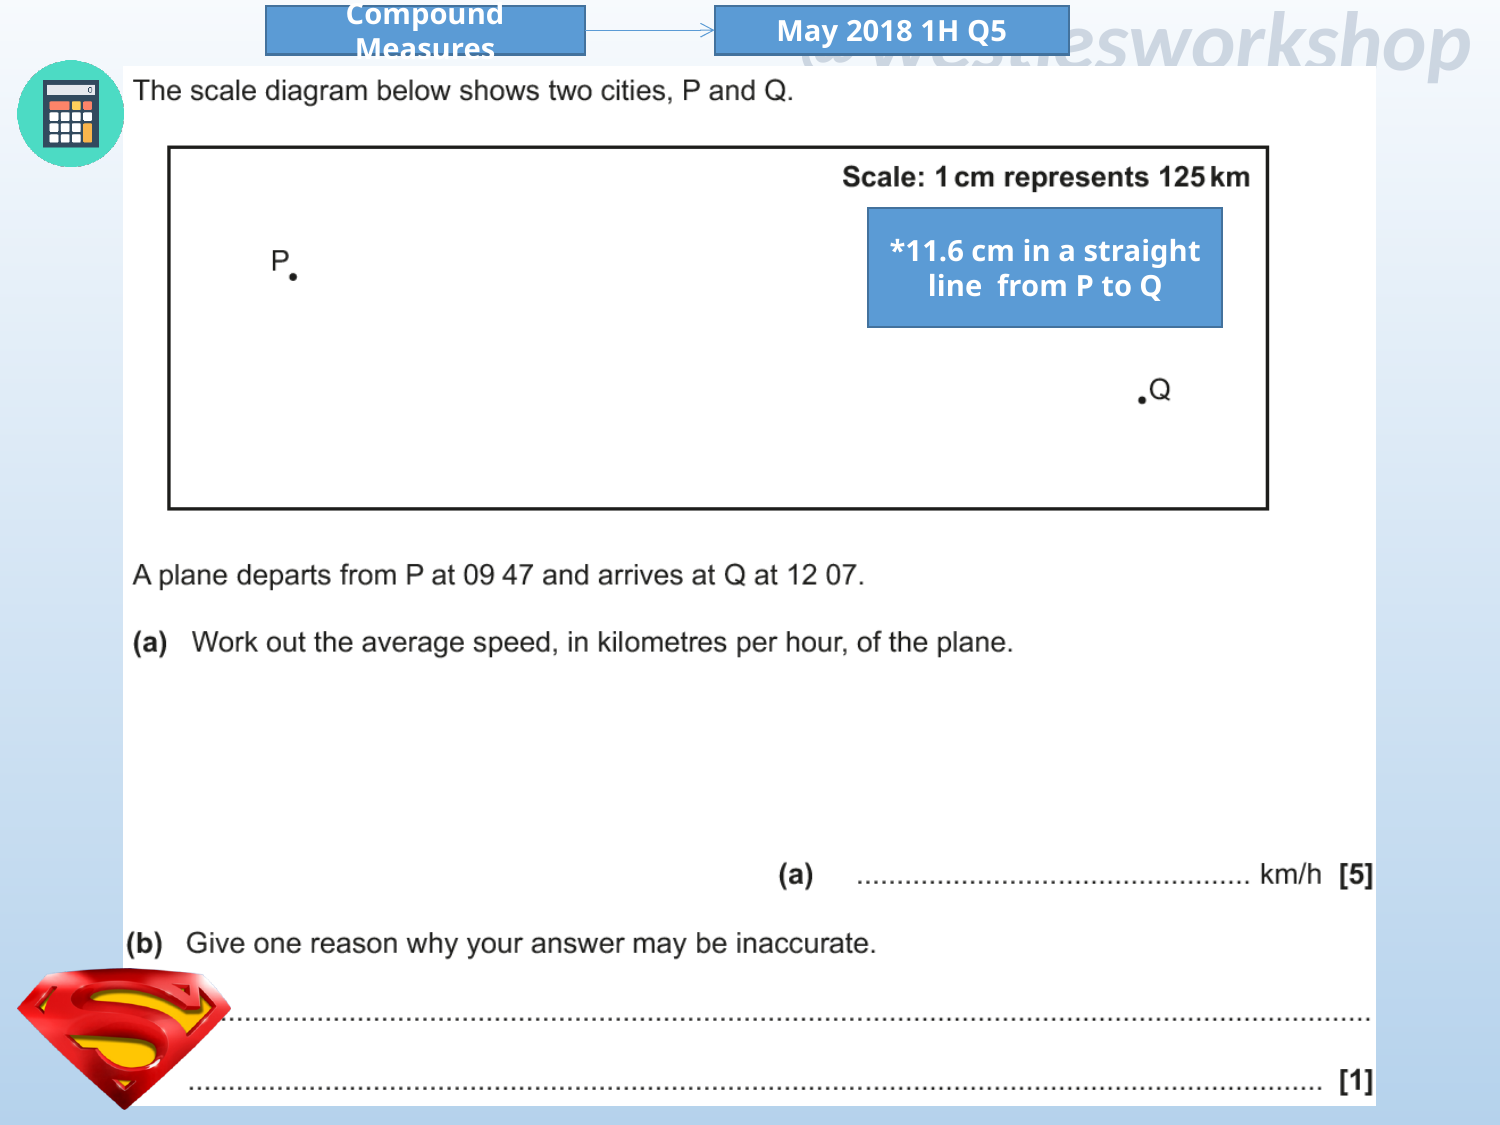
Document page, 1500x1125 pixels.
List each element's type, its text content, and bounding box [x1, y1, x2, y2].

text_box Compound Measures [265, 5, 586, 56]
text_box May 2018 1H Q5 [714, 5, 1070, 56]
picture [17, 60, 1376, 1110]
